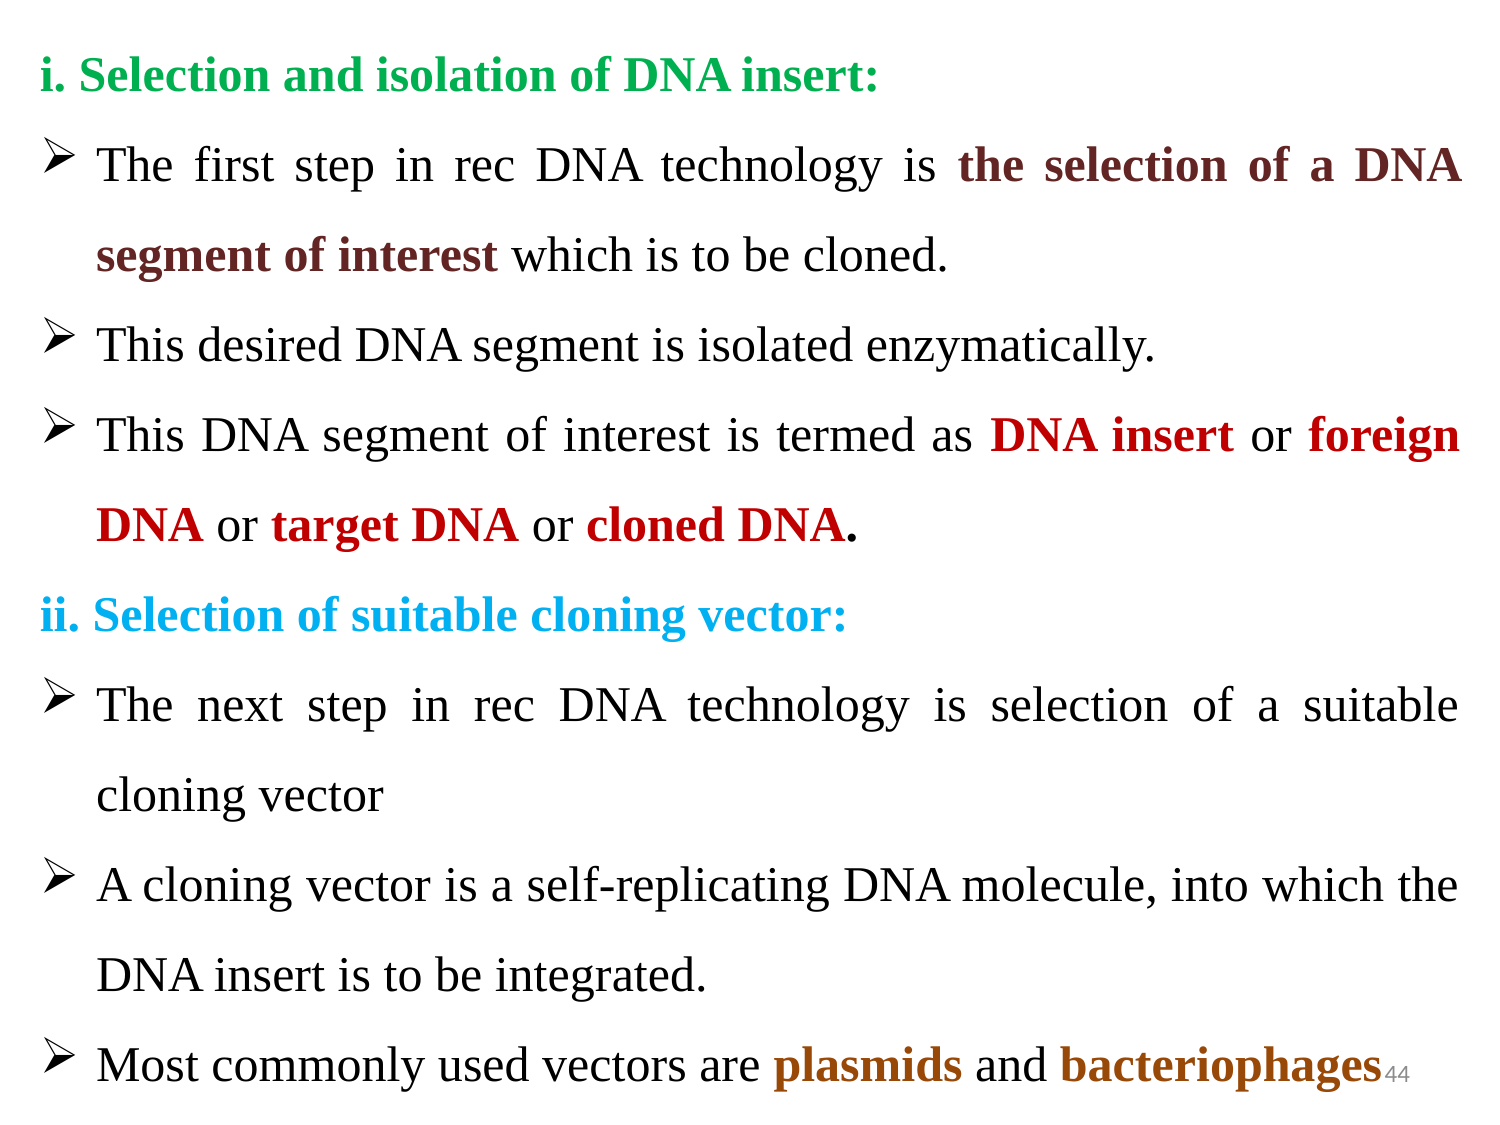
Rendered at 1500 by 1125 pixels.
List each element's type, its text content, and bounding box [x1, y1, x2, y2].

text_box i. Selection and isolation of DNA insert: The first step in rec DNA technology is the selection of a DNA segment of interest which is to be cloned. This desired DNA segment is isolated enzymatically. This DNA segment of interest is termed as DNA insert or foreign DNA or target DNA or cloned DNA. ii. Selection of suitable cloning vector: The next step in rec DNA technology is selection of a suitable cloning vector A cloning vector is a self-replicating DNA molecule, into which the DNA insert is to be integrated. Most commonly used vectors are plasmids and bacteriophages [24, 3, 1475, 1099]
slide_number 44 [1074, 1042, 1425, 1103]
